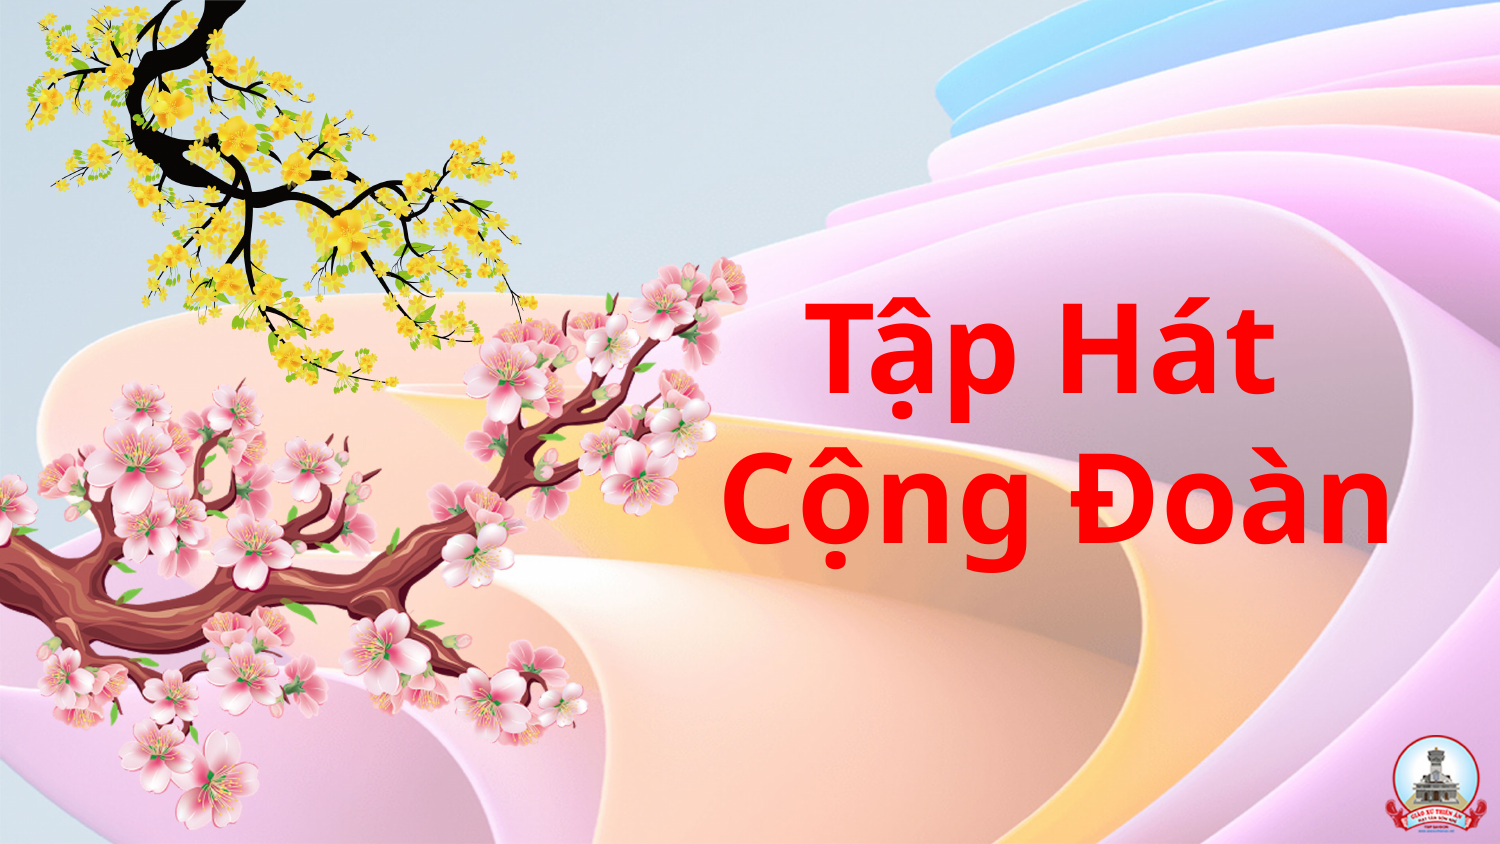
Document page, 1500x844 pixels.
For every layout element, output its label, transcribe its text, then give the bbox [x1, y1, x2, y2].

title Tập Hát Cộng Đoàn [612, 296, 1500, 540]
picture [0, 0, 1500, 844]
